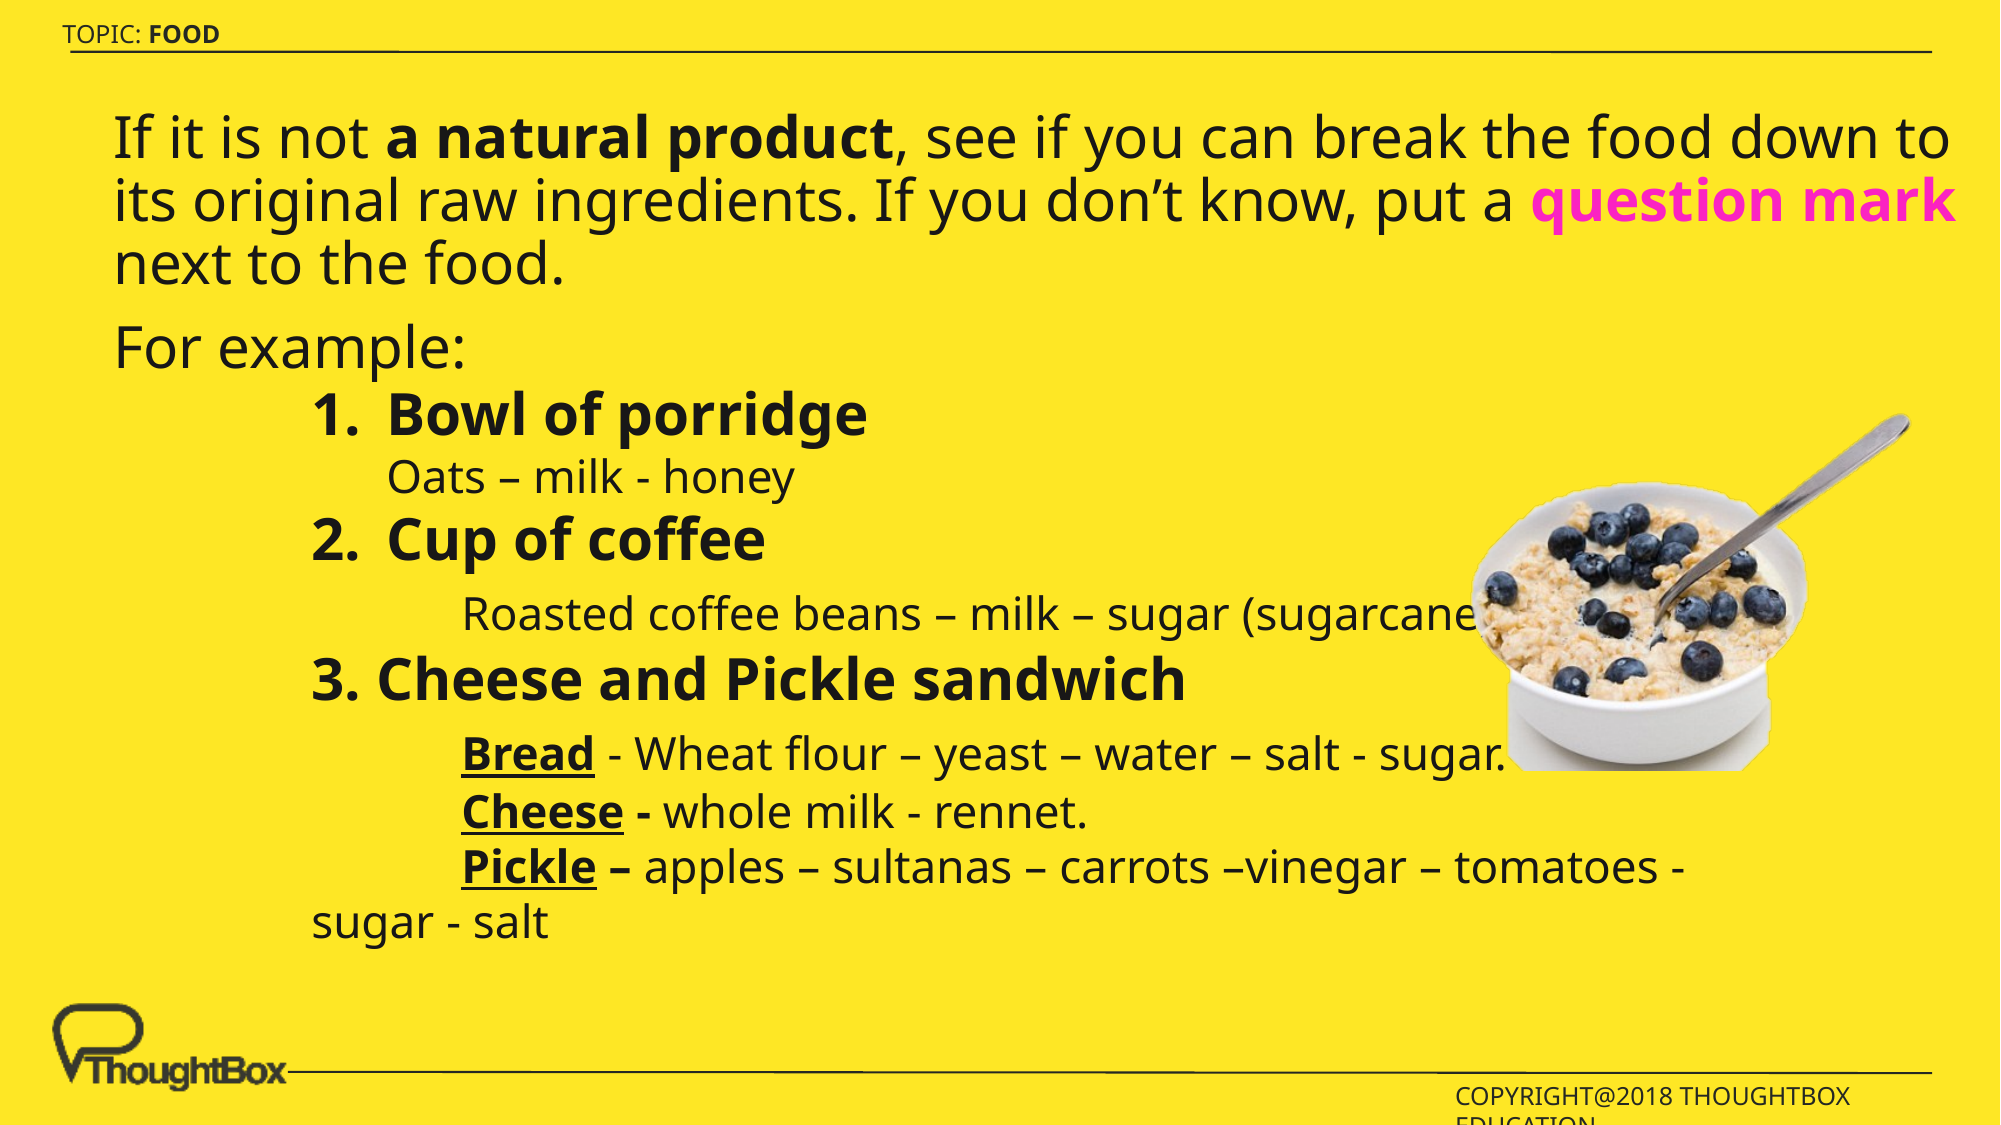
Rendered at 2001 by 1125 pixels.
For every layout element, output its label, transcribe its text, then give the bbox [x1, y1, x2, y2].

list If it is not a natural product, see if you can break the food down to its original raw ingredients. If you don’t know, put a question mark next to the food. For example: [54, 101, 2000, 1052]
picture [1440, 381, 1923, 771]
footer [1226, 1021, 2000, 1081]
picture [51, 1002, 288, 1093]
text_box Bowl of porridge Oats – milk - honey Cup of coffee Roasted coffee beans – milk – sugar (sugarcane) 3. Cheese and Pickle sandwich Bread - Wheat flour – yeast – water – salt - sugar. Cheese - whole milk - rennet. Pickle – apples – sultanas – carrots –vinegar – tomatoes - sugar - salt [71, 310, 1807, 1005]
